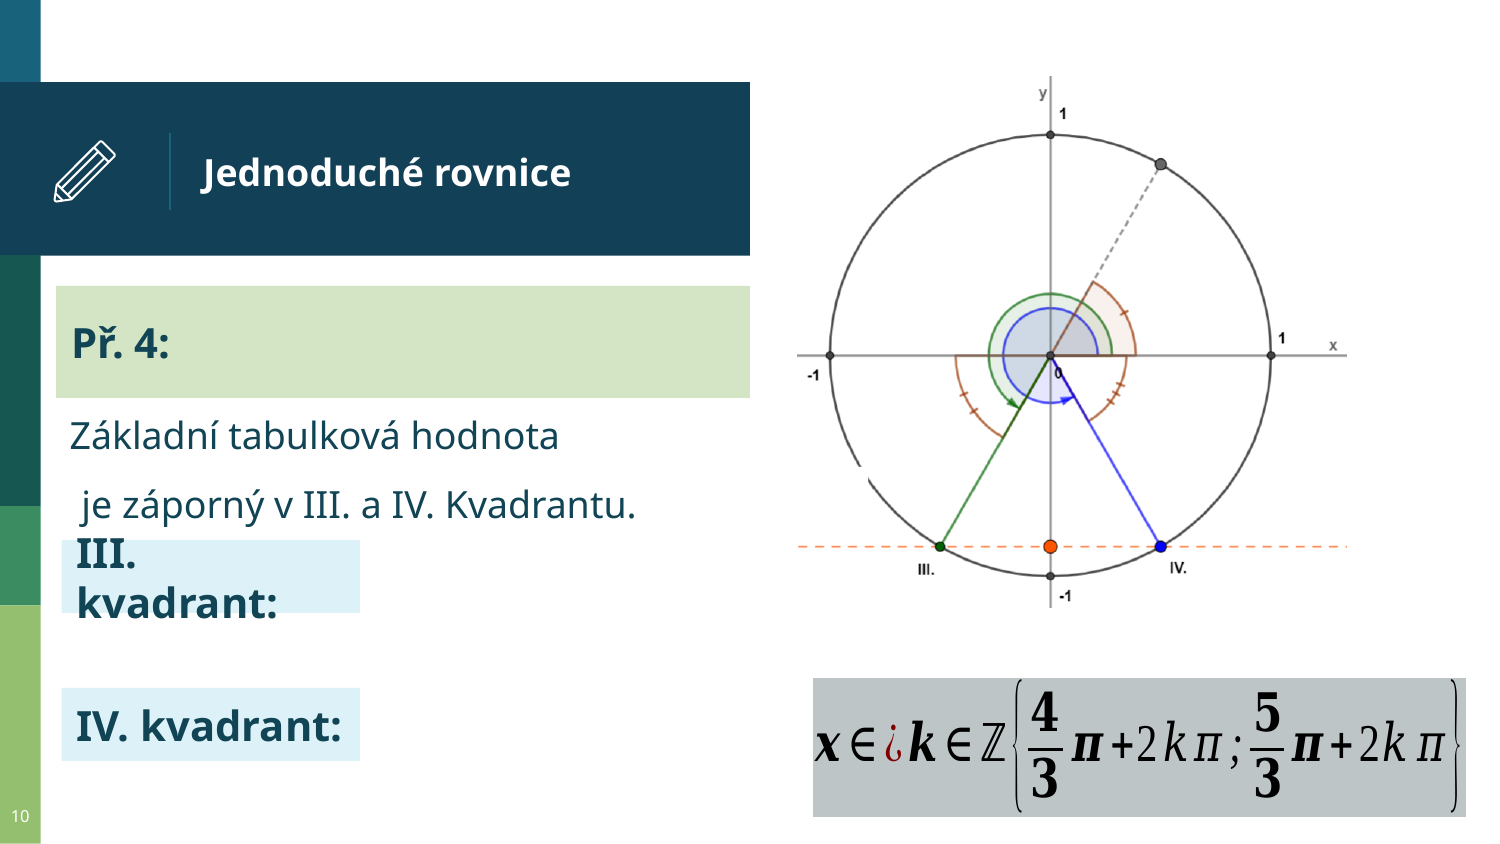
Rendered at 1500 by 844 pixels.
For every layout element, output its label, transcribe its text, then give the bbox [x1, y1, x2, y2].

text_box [54, 141, 116, 202]
slide_number 10 [0, 790, 50, 844]
title Jednoduché rovnice [188, 86, 715, 256]
text_box III. kvadrant: [61, 540, 360, 613]
picture [796, 75, 1348, 608]
text_box IV. kvadrant: [61, 687, 360, 761]
